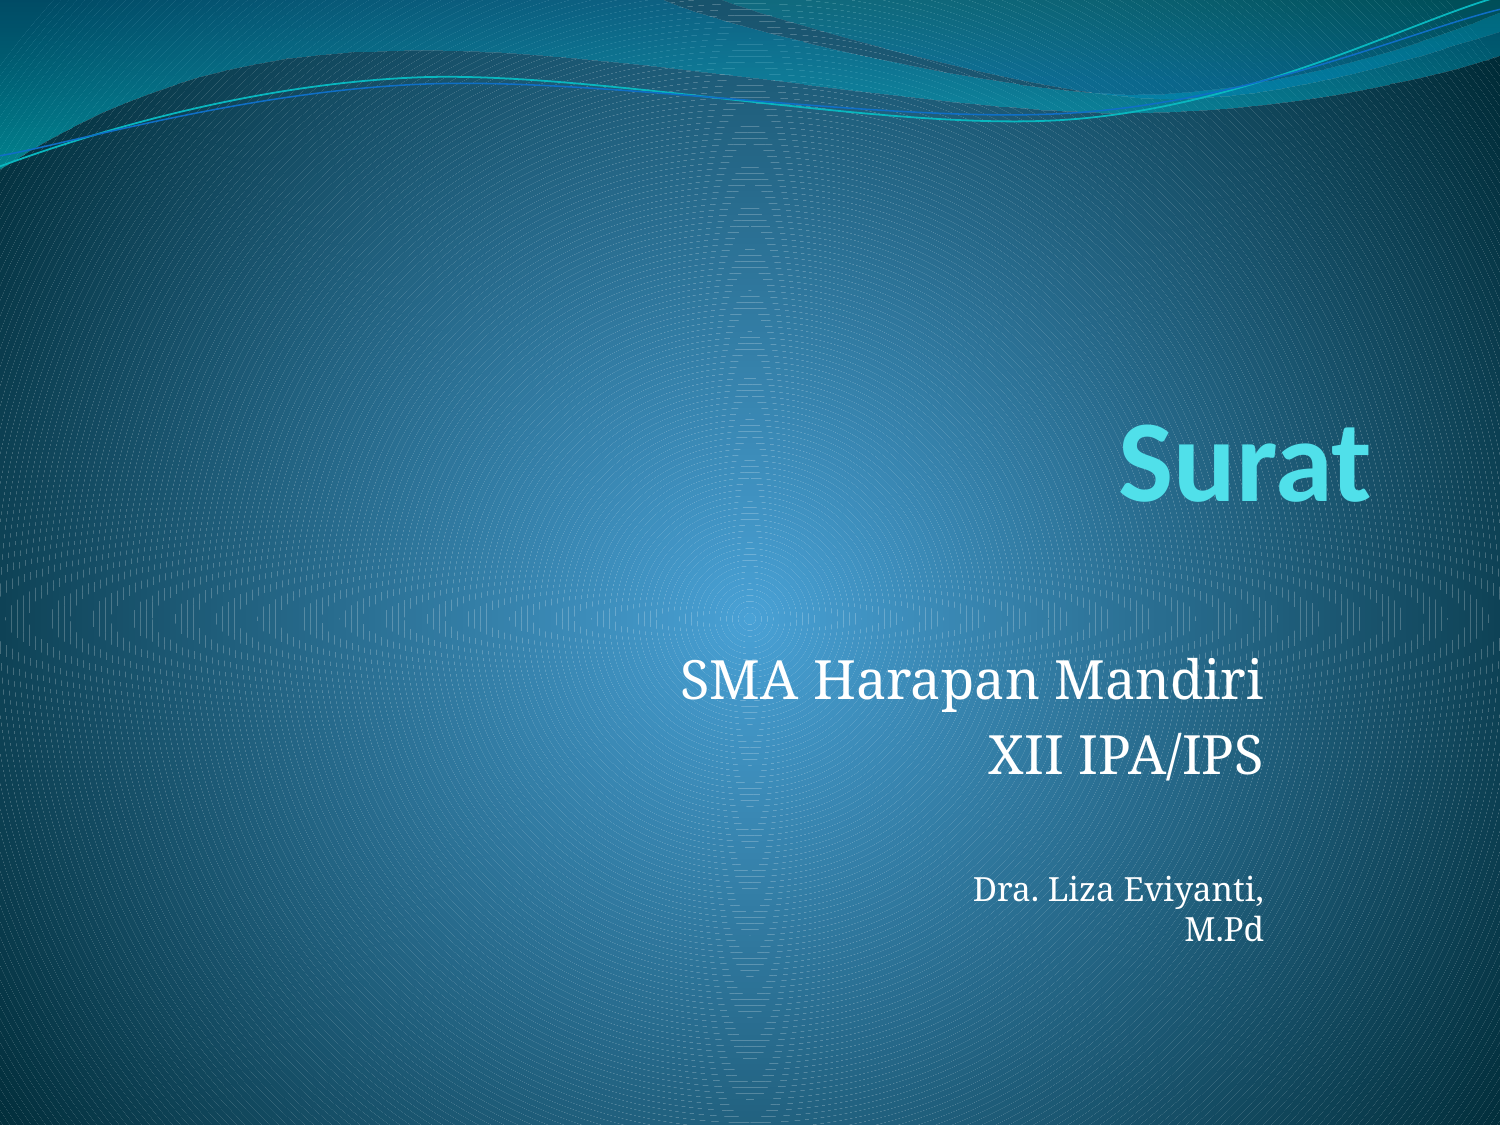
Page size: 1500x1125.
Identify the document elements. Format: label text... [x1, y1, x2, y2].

subtitle SMA Harapan Mandiri XII IPA/IPS Dra. Liza Eviyanti, M.Pd [225, 637, 1275, 997]
title Surat [87, 224, 1376, 525]
